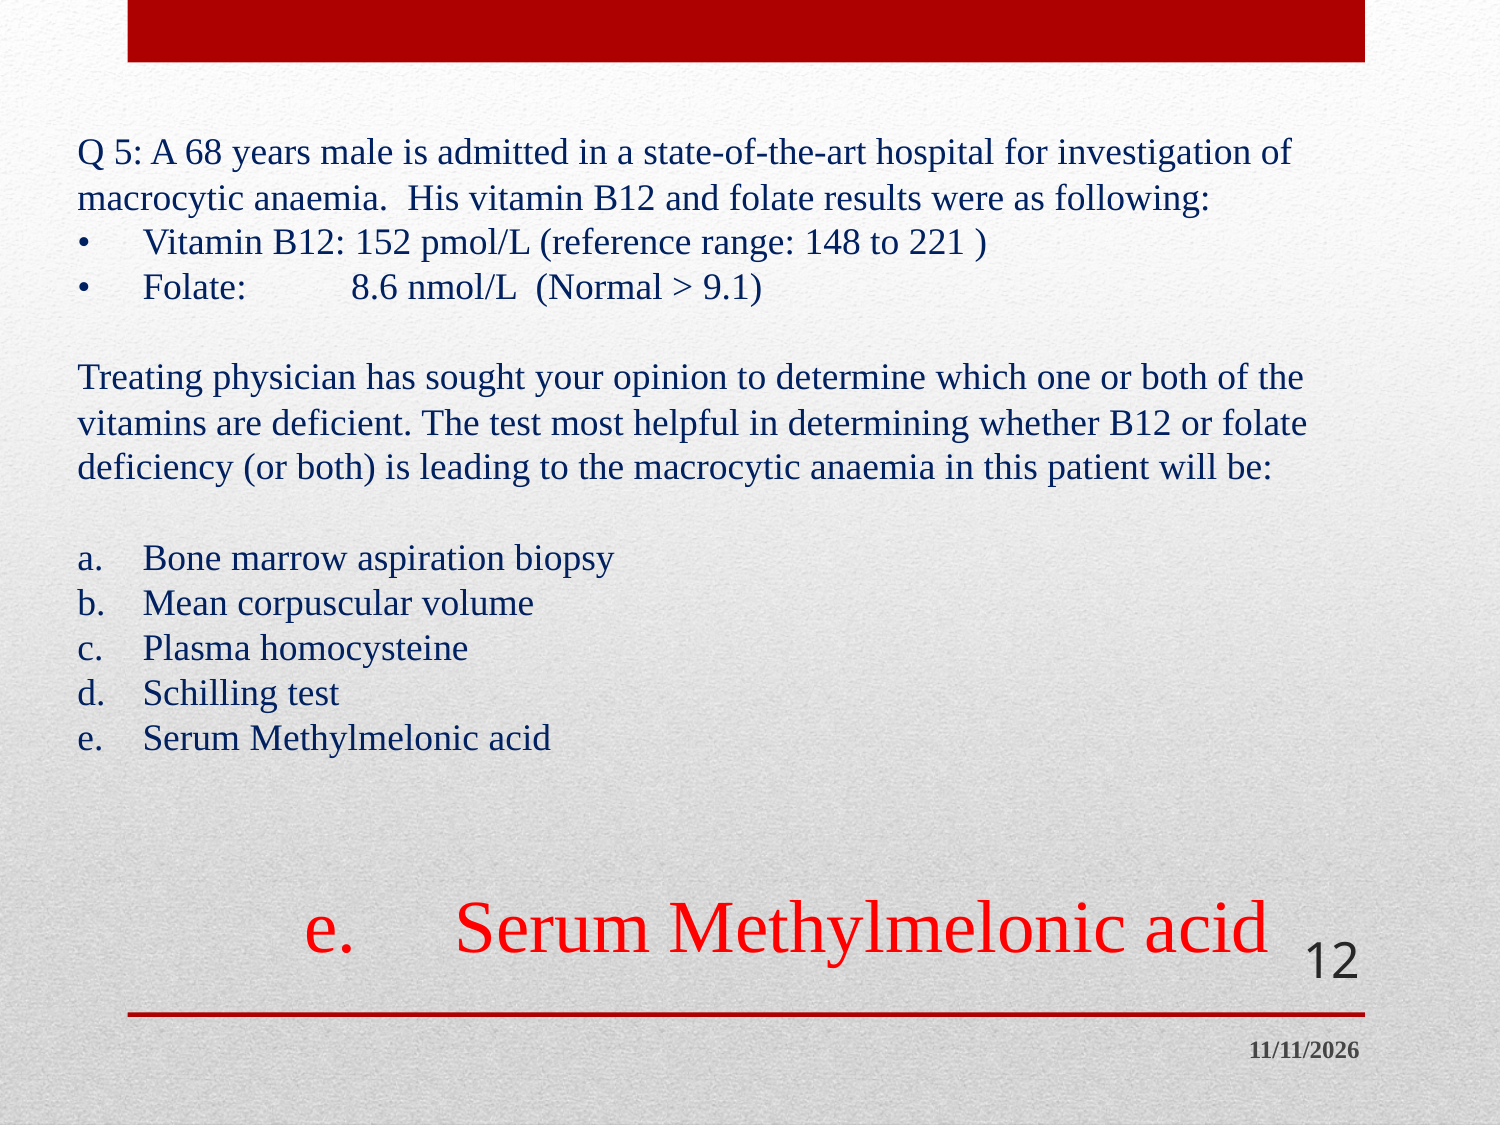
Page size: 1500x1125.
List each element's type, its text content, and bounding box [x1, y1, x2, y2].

list e. Serum Methylmelonic acid [0, 975, 1350, 1100]
title Q 5: A 68 years male is admitted in a state-of-the-art hospital for investigation of macrocytic anaemia. His vitamin B12 and folate results were as following: • Vitamin B12: 152 pmol/L (reference range: 148 to 221 ) • Folate: 8.6 nmol/L (Normal > 9.1) Treating physician has sought your opinion to determine which one or both of the vitamins are deficient. The test most helpful in determining whether B12 or folate deficiency (or both) is leading to the macrocytic anaemia in this patient will be: a. Bone marrow aspiration biopsy b. Mean corpuscular volume c. Plasma homocysteine d. Schilling test e. Serum Methylmelonic acid [62, 712, 1413, 900]
slide_number 12 [1250, 933, 1375, 993]
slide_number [1025, 1018, 1375, 1079]
